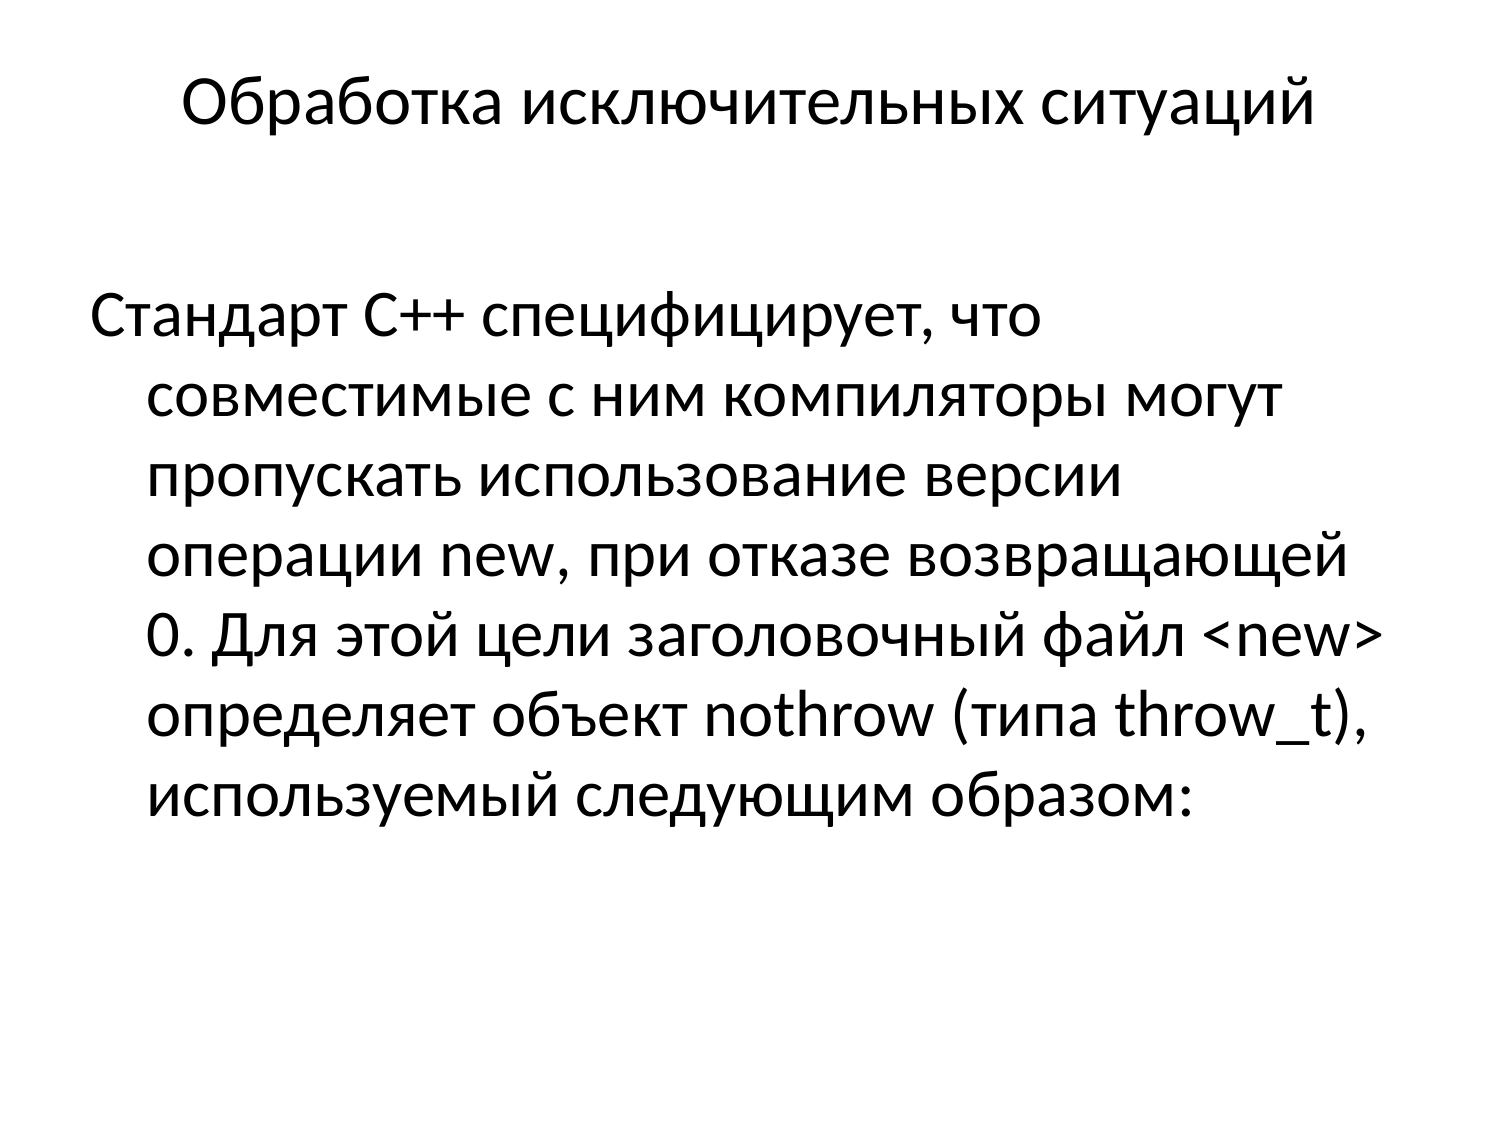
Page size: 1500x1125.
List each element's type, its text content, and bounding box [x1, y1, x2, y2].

list Стандарт С++ специфицирует, что совместимые с ним компиляторы могут пропускать использование версии операции new, при отказе возвращающей 0. Для этой цели заголовочный файл <new> определяет объект nothrow (типа throw_t), используемый следующим образом: [75, 262, 1425, 1005]
title Обработка исключительных ситуаций [75, 45, 1425, 233]
